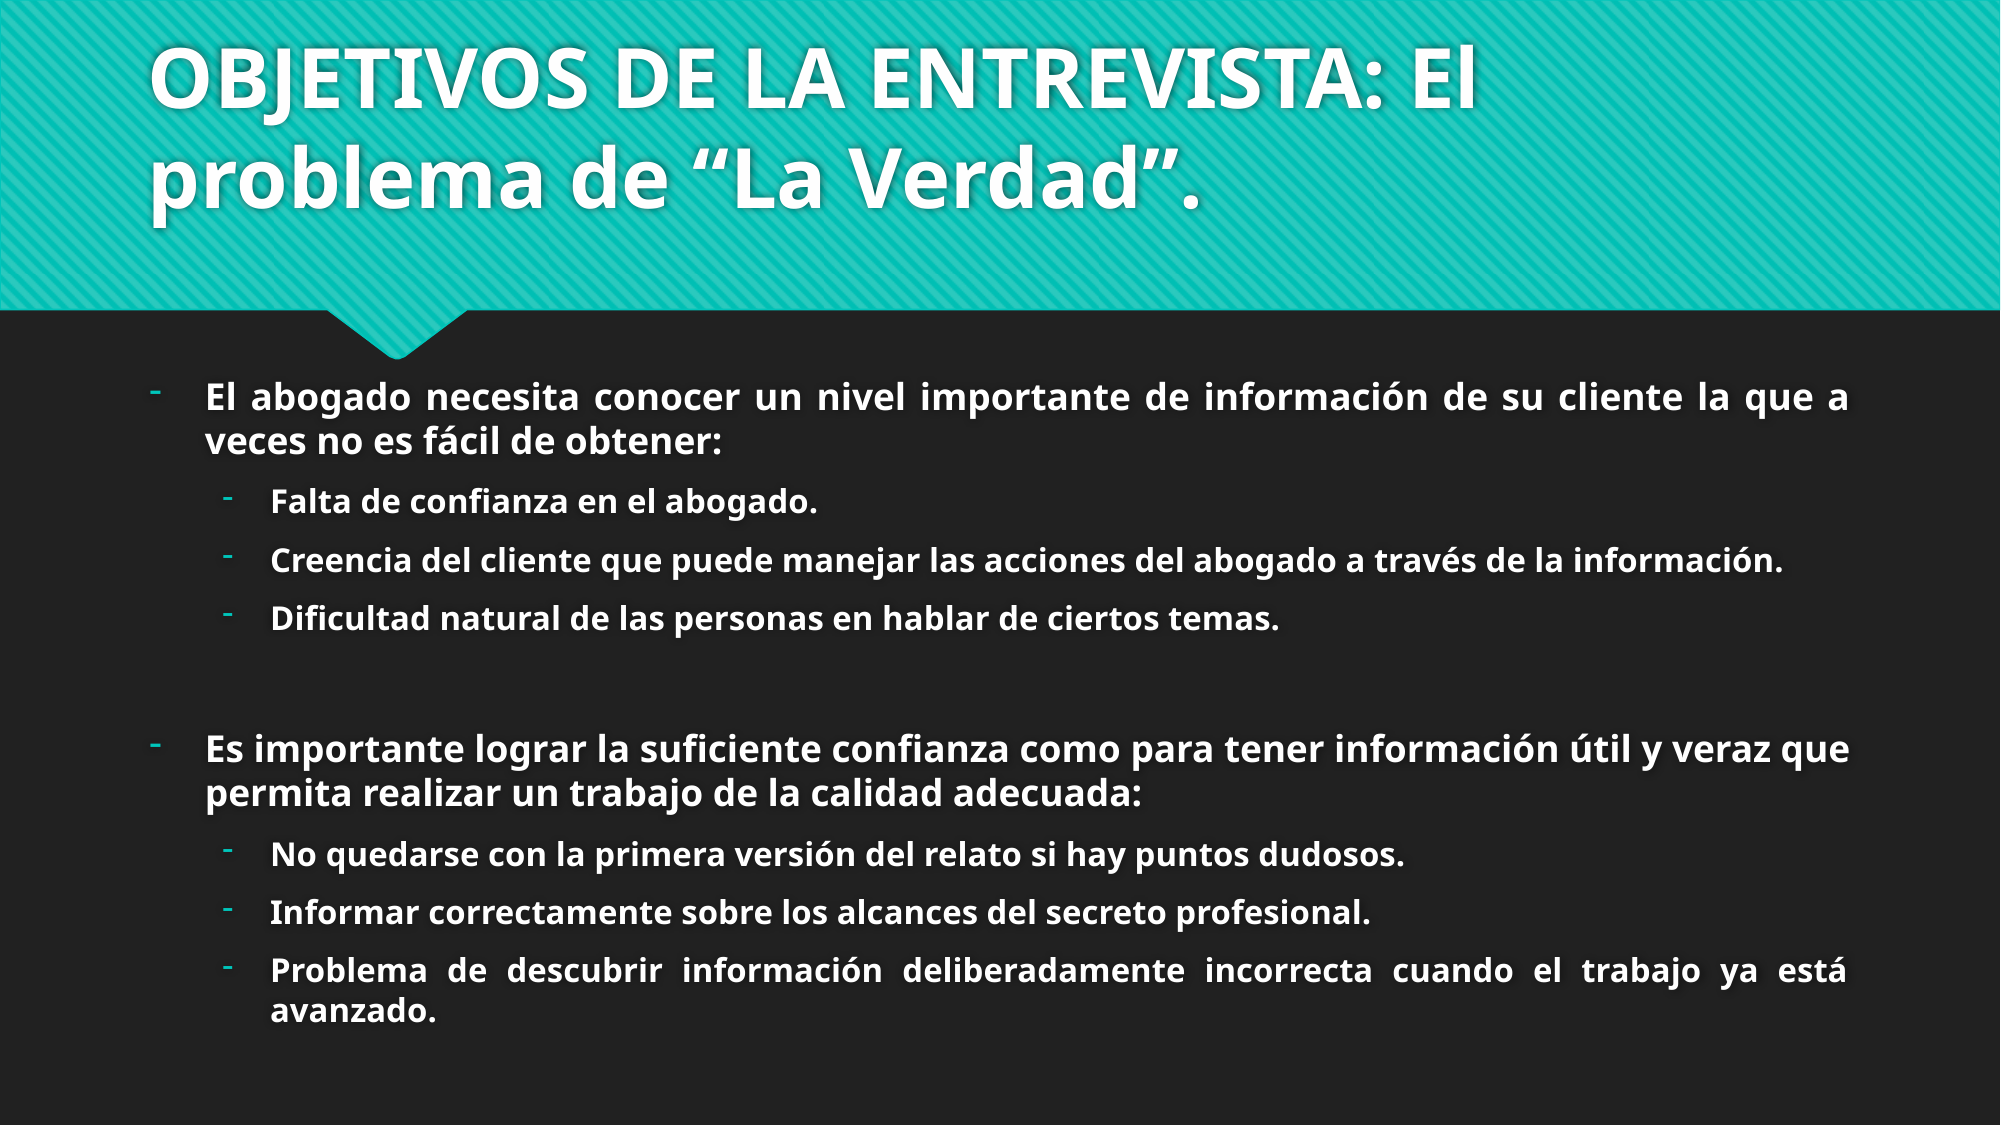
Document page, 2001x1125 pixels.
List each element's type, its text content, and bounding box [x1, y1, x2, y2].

list El abogado necesita conocer un nivel importante de información de su cliente la que a veces no es fácil de obtener: Falta de confianza en el abogado. Creencia del cliente que puede manejar las acciones del abogado a través de la información. Dificultad natural de las personas en hablar de ciertos temas. Es importante lograr la suficiente confianza como para tener información útil y veraz que permita realizar un trabajo de la calidad adecuada: No quedarse con la primera versión del relato si hay puntos dudosos. Informar correctamente sobre los alcances del secreto profesional. Problema de descubrir información deliberadamente incorrecta cuando el trabajo ya está avanzado. [134, 364, 1866, 1038]
title OBJETIVOS DE LA ENTREVISTA: El problema de “La Verdad”. [132, 73, 1868, 233]
